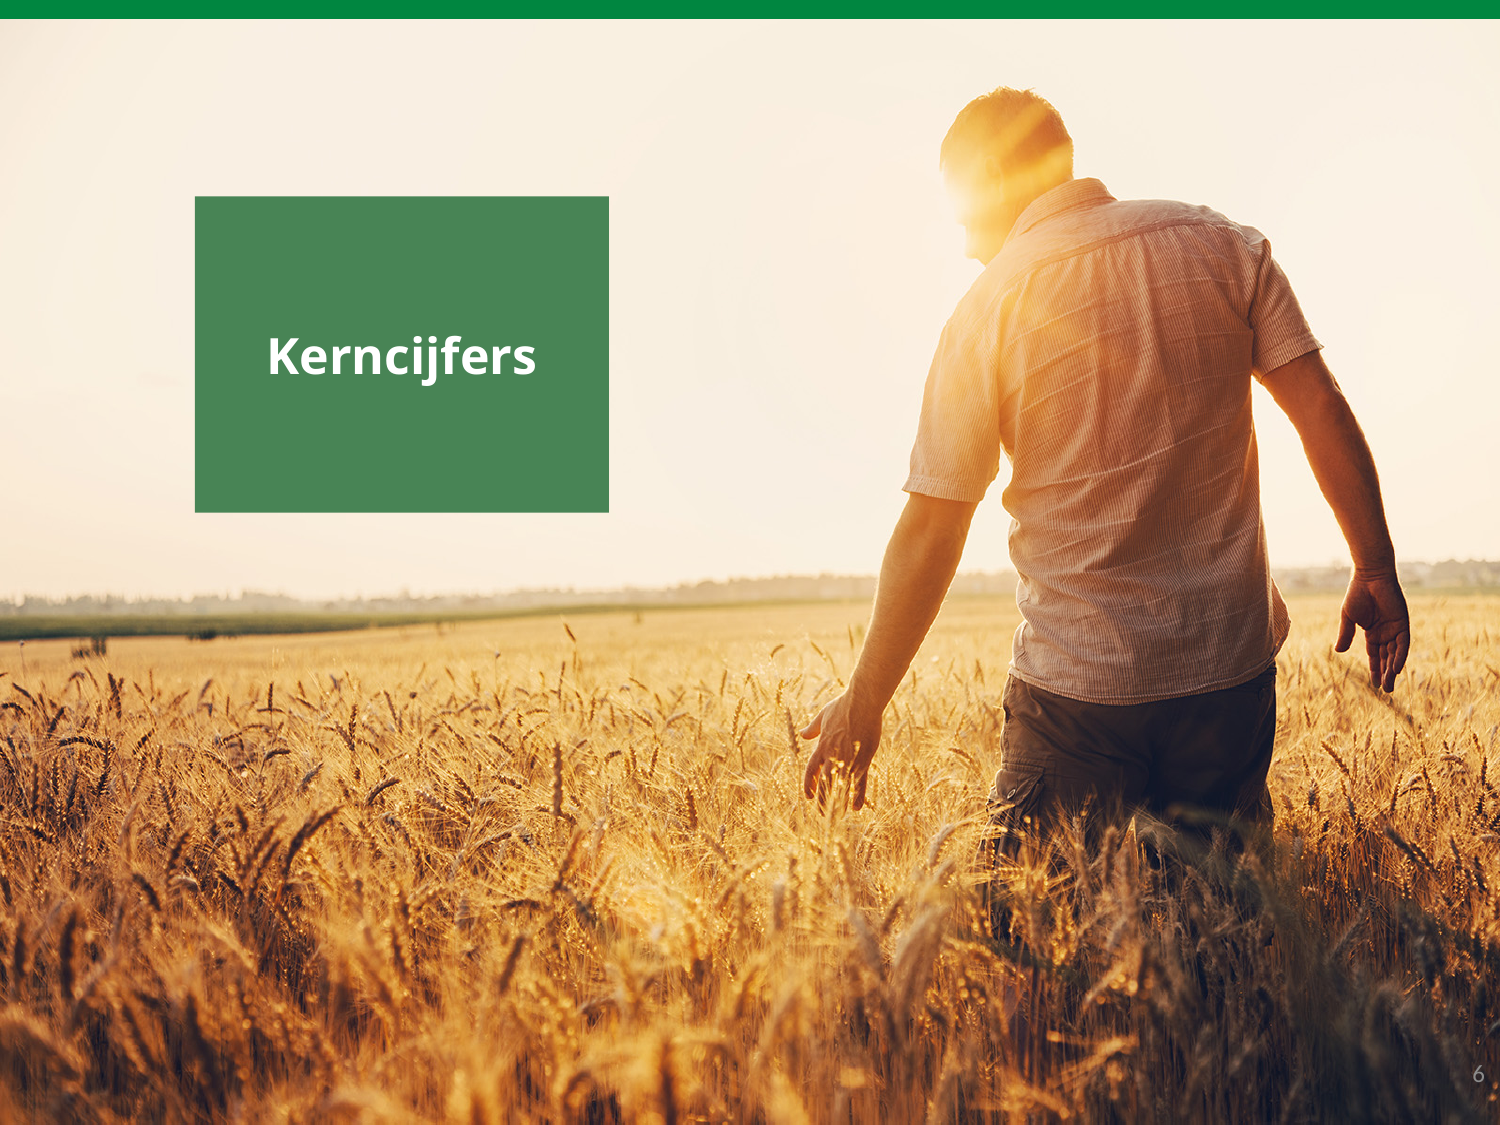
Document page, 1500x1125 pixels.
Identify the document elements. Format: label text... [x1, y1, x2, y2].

title Kerncijfers [194, 196, 609, 513]
slide_number 6 [1149, 1042, 1500, 1103]
picture [0, 19, 1500, 1125]
